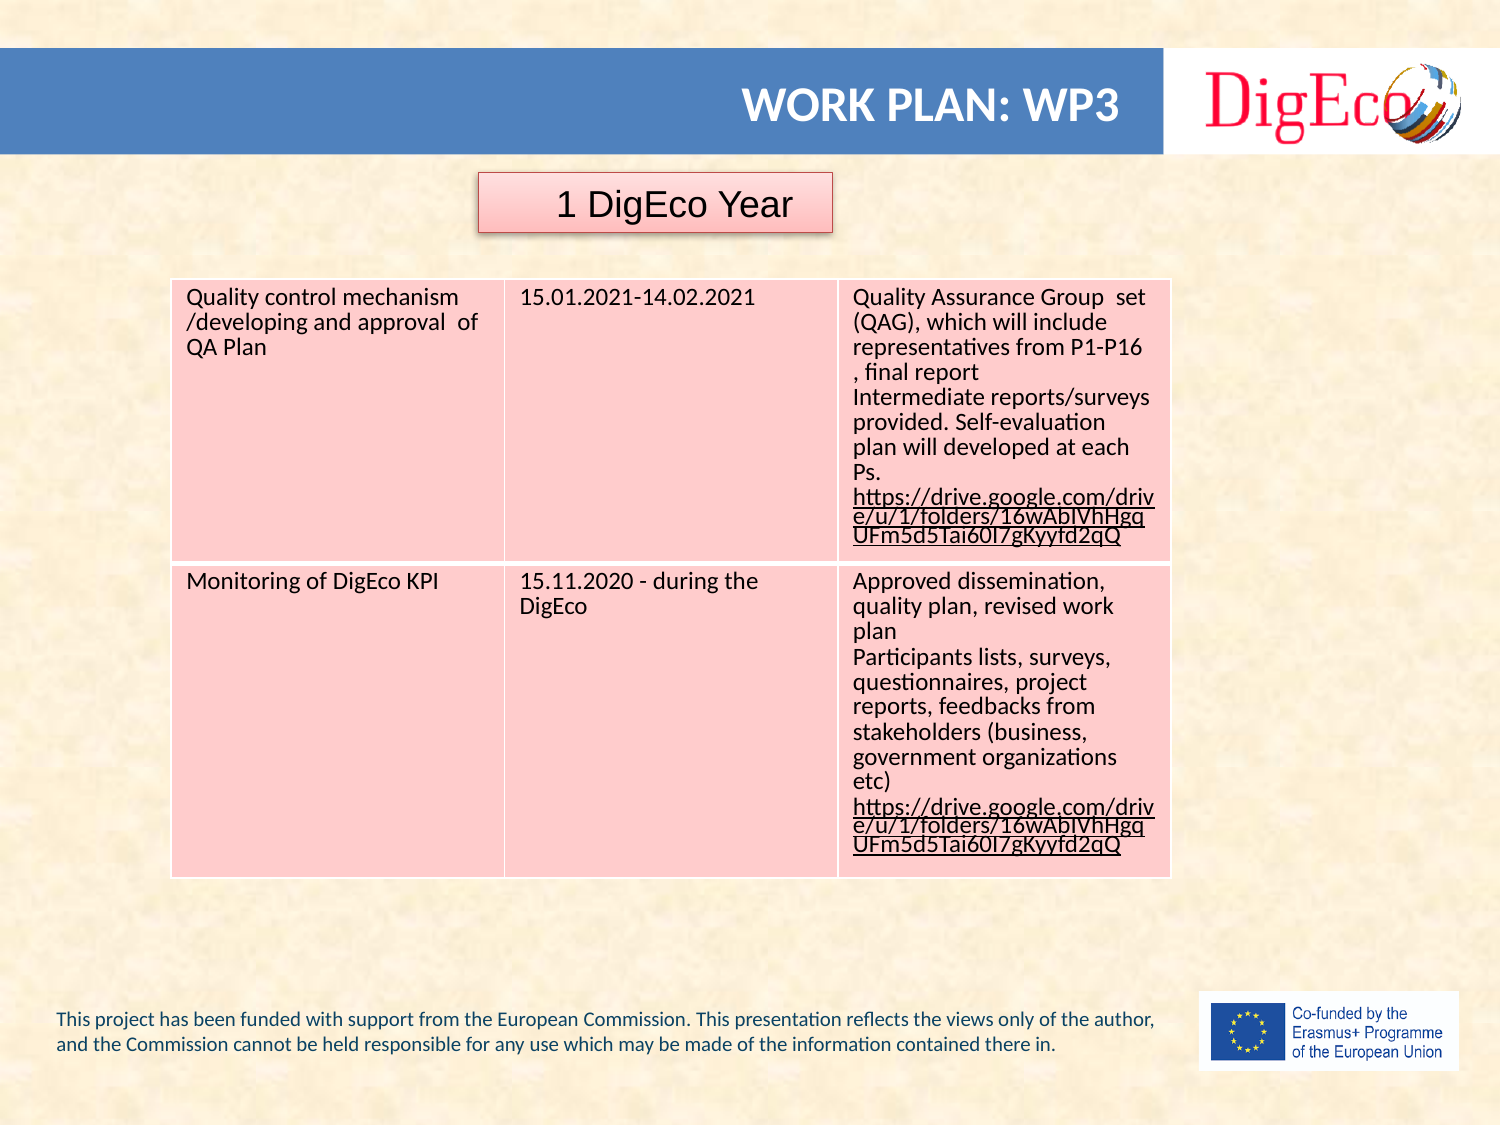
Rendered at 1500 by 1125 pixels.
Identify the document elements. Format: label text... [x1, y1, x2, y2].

table_cell Approved dissemination, quality plan, revised work plan Participants lists, surveys, questionnaires, project reports, feedbacks from stakeholders (business, government organizations etc) https://drive.google.com/drive/u/1/folders/16wAbIVhHgqUFm5d5Tai60I7gKyyfd2qQ [839, 566, 1170, 877]
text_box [41, 979, 1459, 1071]
table_cell 15.11.2020 - during the DigEco [505, 566, 837, 877]
picture [0, 0, 1500, 47]
picture [0, 162, 1500, 1125]
table_cell Monitoring of DigEco KPI [172, 566, 504, 877]
table_header Quality control mechanism /developing and approval of QA Plan [172, 280, 504, 561]
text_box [0, 47, 1500, 162]
table_header Quality Assurance Group set (QAG), which will include representatives from P1-P16 , final report Intermediate reports/surveys provided. Self-evaluation plan will developed at each Ps. https://drive.google.com/drive/u/1/folders/16wAbIVhHgqUFm5d5Tai60I7gKyyfd2qQ [839, 280, 1170, 561]
table_header 15.01.2021-14.02.2021 [505, 280, 837, 561]
text_box 1 DigEco Year [478, 172, 833, 233]
